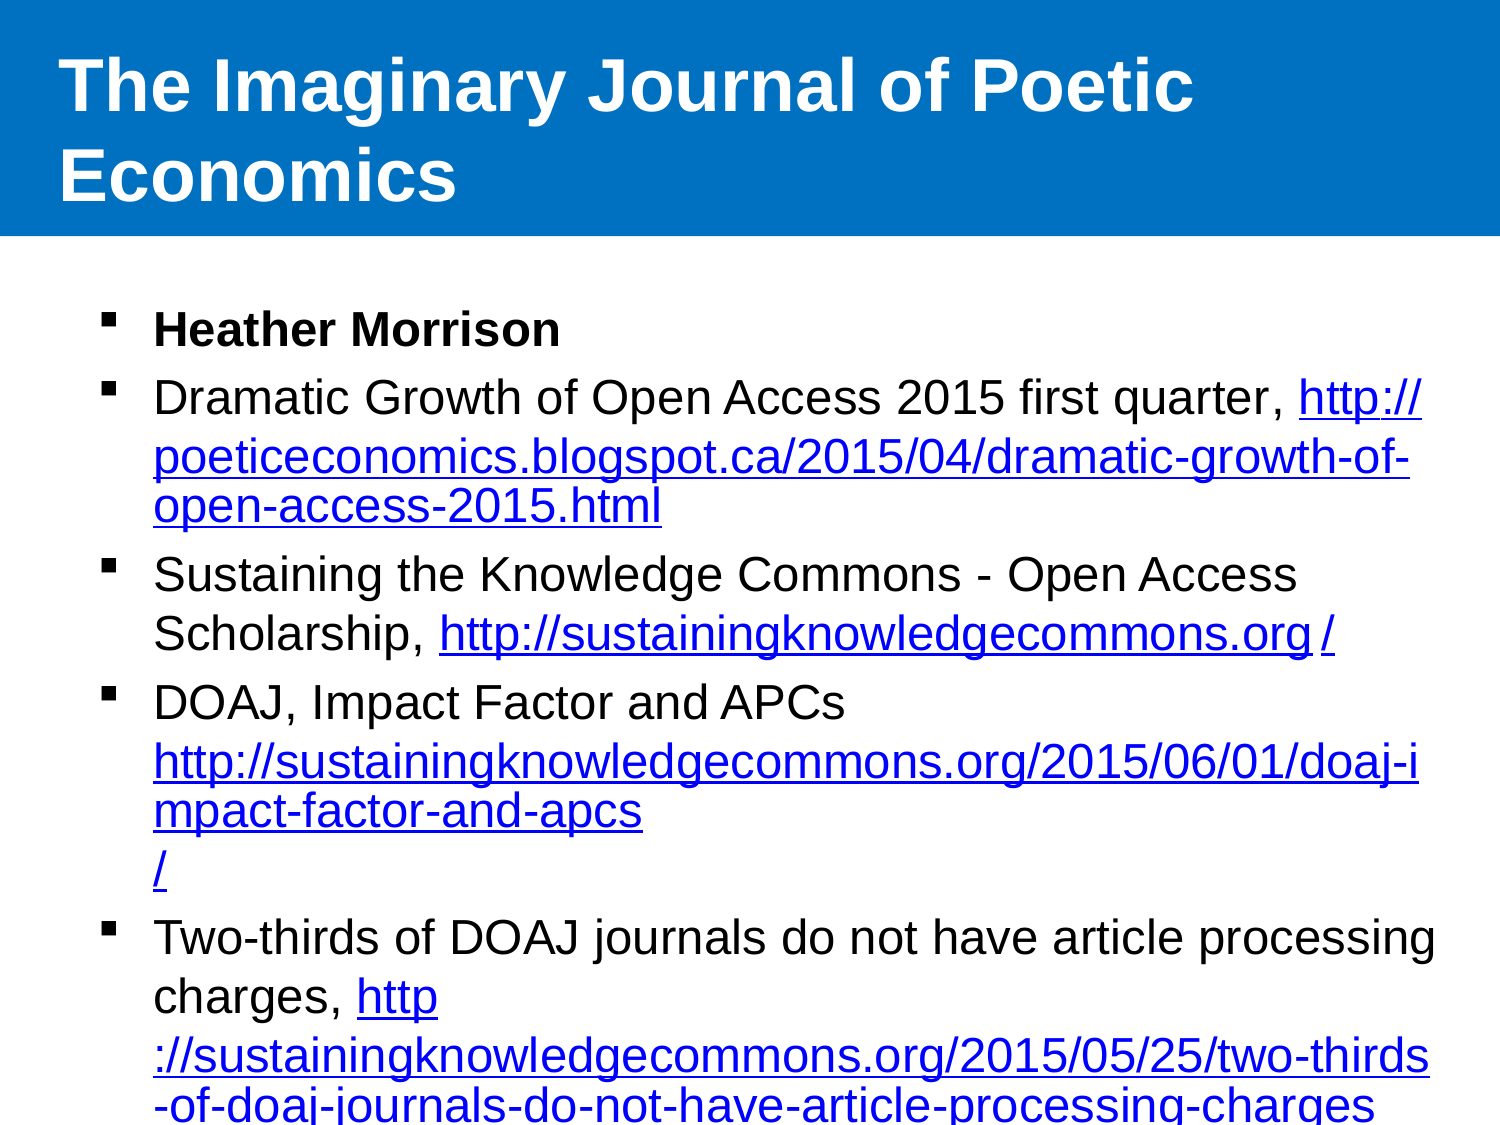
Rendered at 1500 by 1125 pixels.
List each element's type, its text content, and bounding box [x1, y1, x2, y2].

title The Imaginary Journal of Poetic Economics [0, 0, 1500, 237]
list Heather Morrison Dramatic Growth of Open Access 2015 first quarter, http://poeticeconomics.blogspot.ca/2015/04/dramatic-growth-of-open-access-2015.html Sustaining the Knowledge Commons - Open Access Scholarship, http://sustainingknowledgecommons.org/ DOAJ, Impact Factor and APCs http://sustainingknowledgecommons.org/2015/06/01/doaj-impact-factor-and-apcs/ Two-thirds of DOAJ journals do not have article processing charges, http://sustainingknowledgecommons.org/2015/05/25/two-thirds-of-doaj-journals-do-not-have-article-processing-charges/ [82, 289, 1459, 1106]
